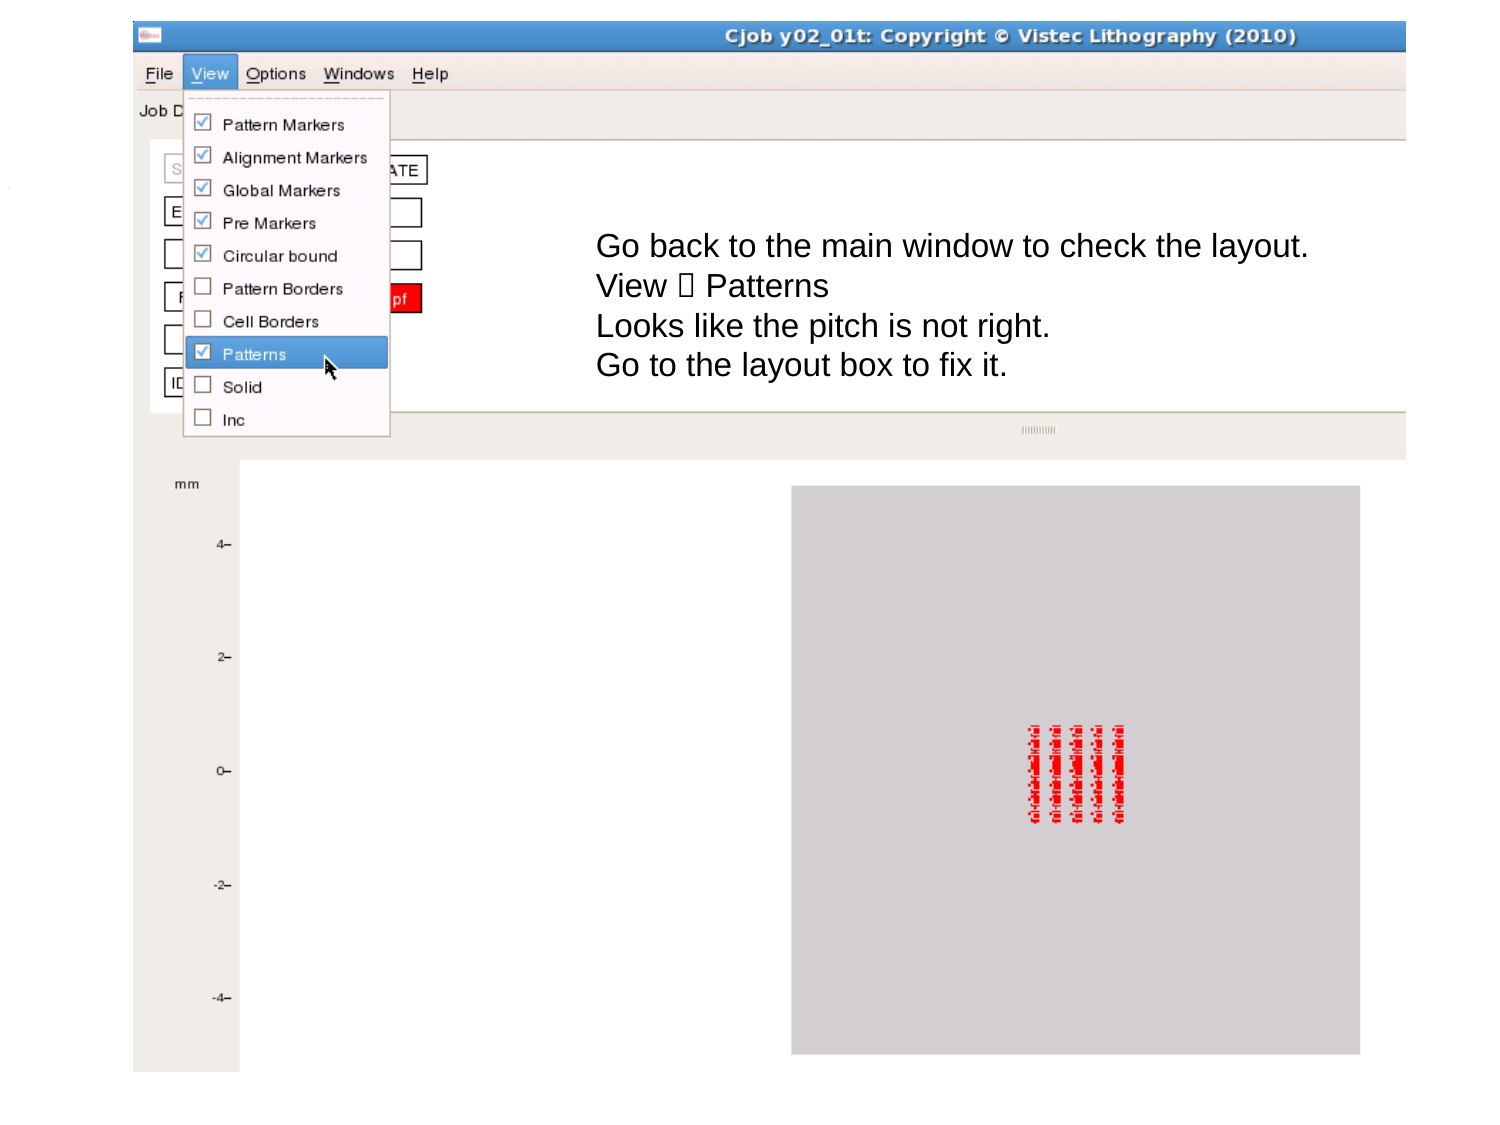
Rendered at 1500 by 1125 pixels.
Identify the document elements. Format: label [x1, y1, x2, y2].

picture [132, 21, 1406, 1072]
